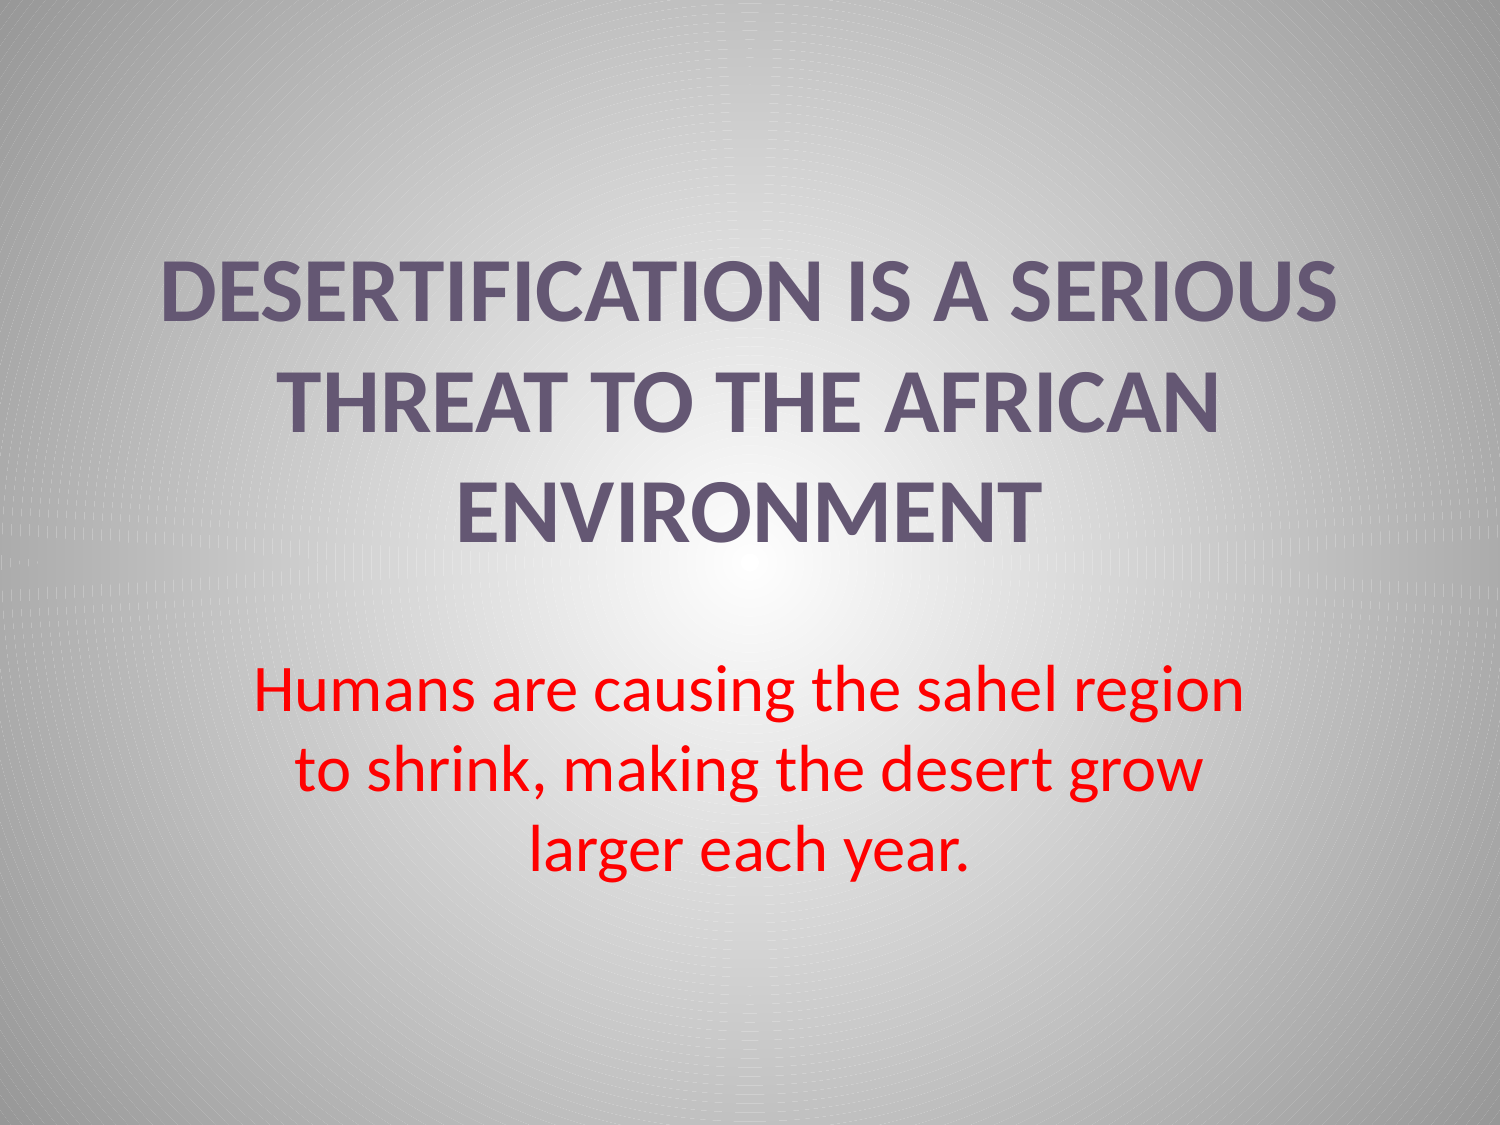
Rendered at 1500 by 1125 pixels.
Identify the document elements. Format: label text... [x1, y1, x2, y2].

subtitle Humans are causing the sahel region to shrink, making the desert grow larger each year. [225, 637, 1275, 975]
title DESERTIFICATION IS A SERIOUS THREAT TO THE AFRICAN ENVIRONMENT [112, 200, 1388, 591]
